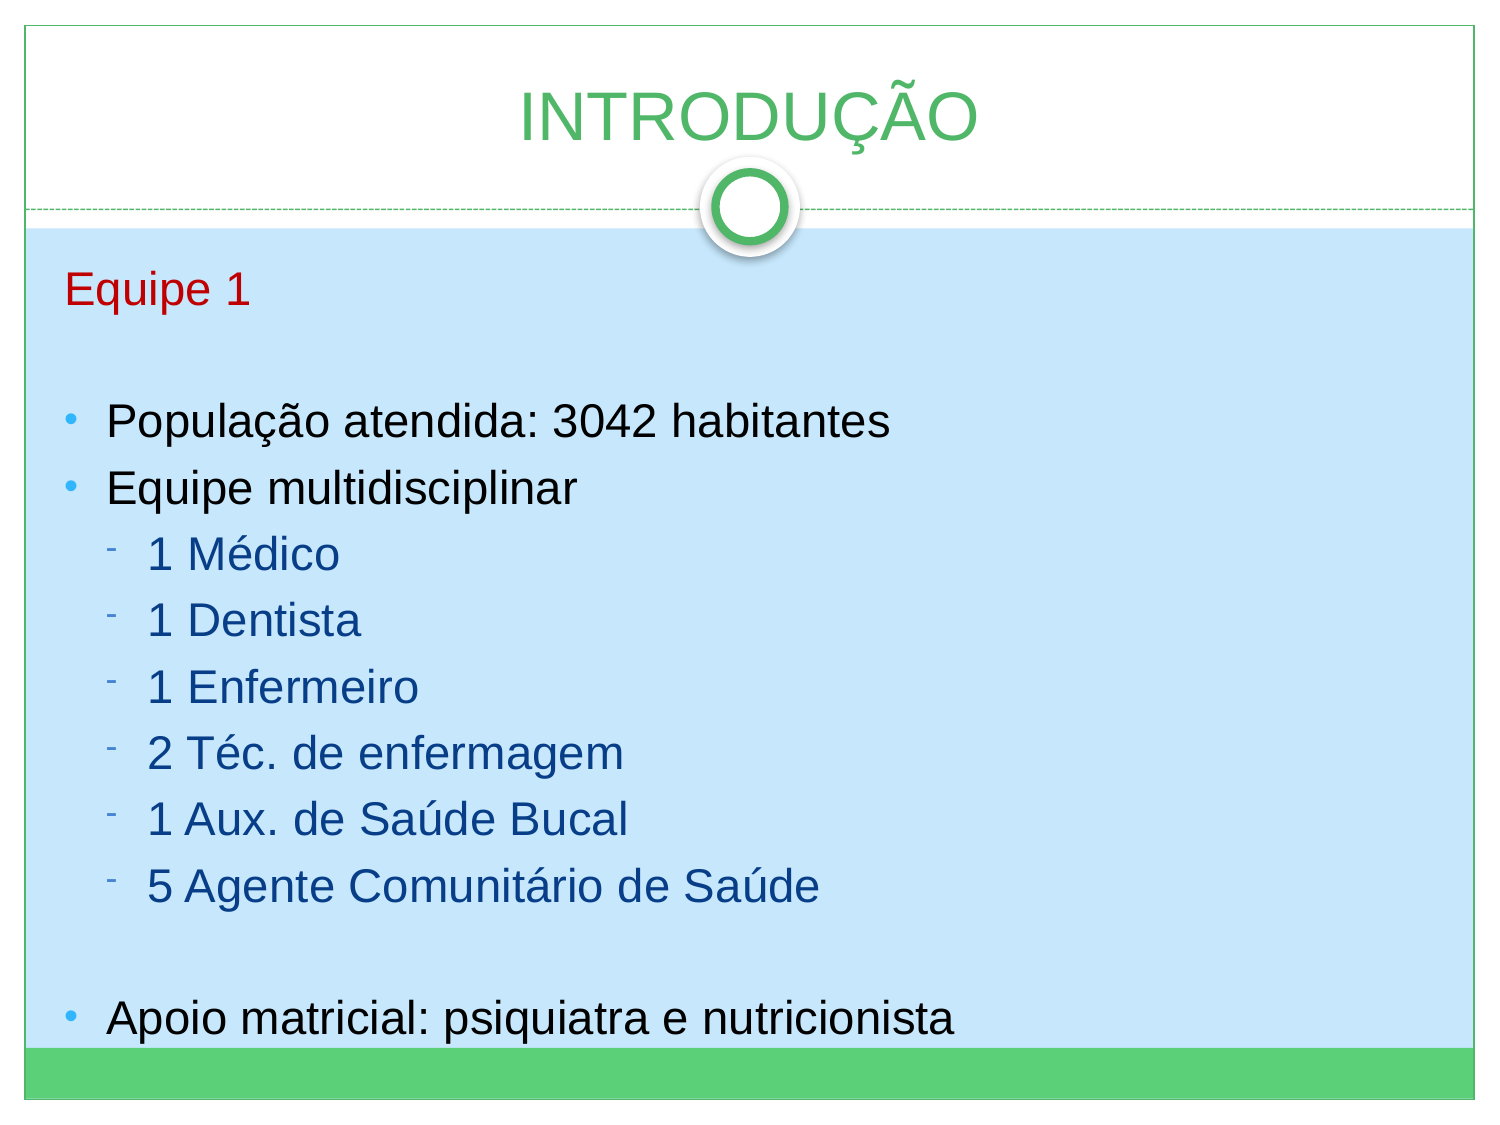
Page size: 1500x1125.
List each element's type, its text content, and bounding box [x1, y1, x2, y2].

title INTRODUÇÃO [49, 37, 1450, 162]
list Equipe 1 População atendida: 3042 habitantes Equipe multidisciplinar 1 Médico 1 Dentista 1 Enfermeiro 2 Téc. de enfermagem 1 Aux. de Saúde Bucal 5 Agente Comunitário de Saúde Apoio matricial: psiquiatra e nutricionista [49, 250, 1445, 1059]
